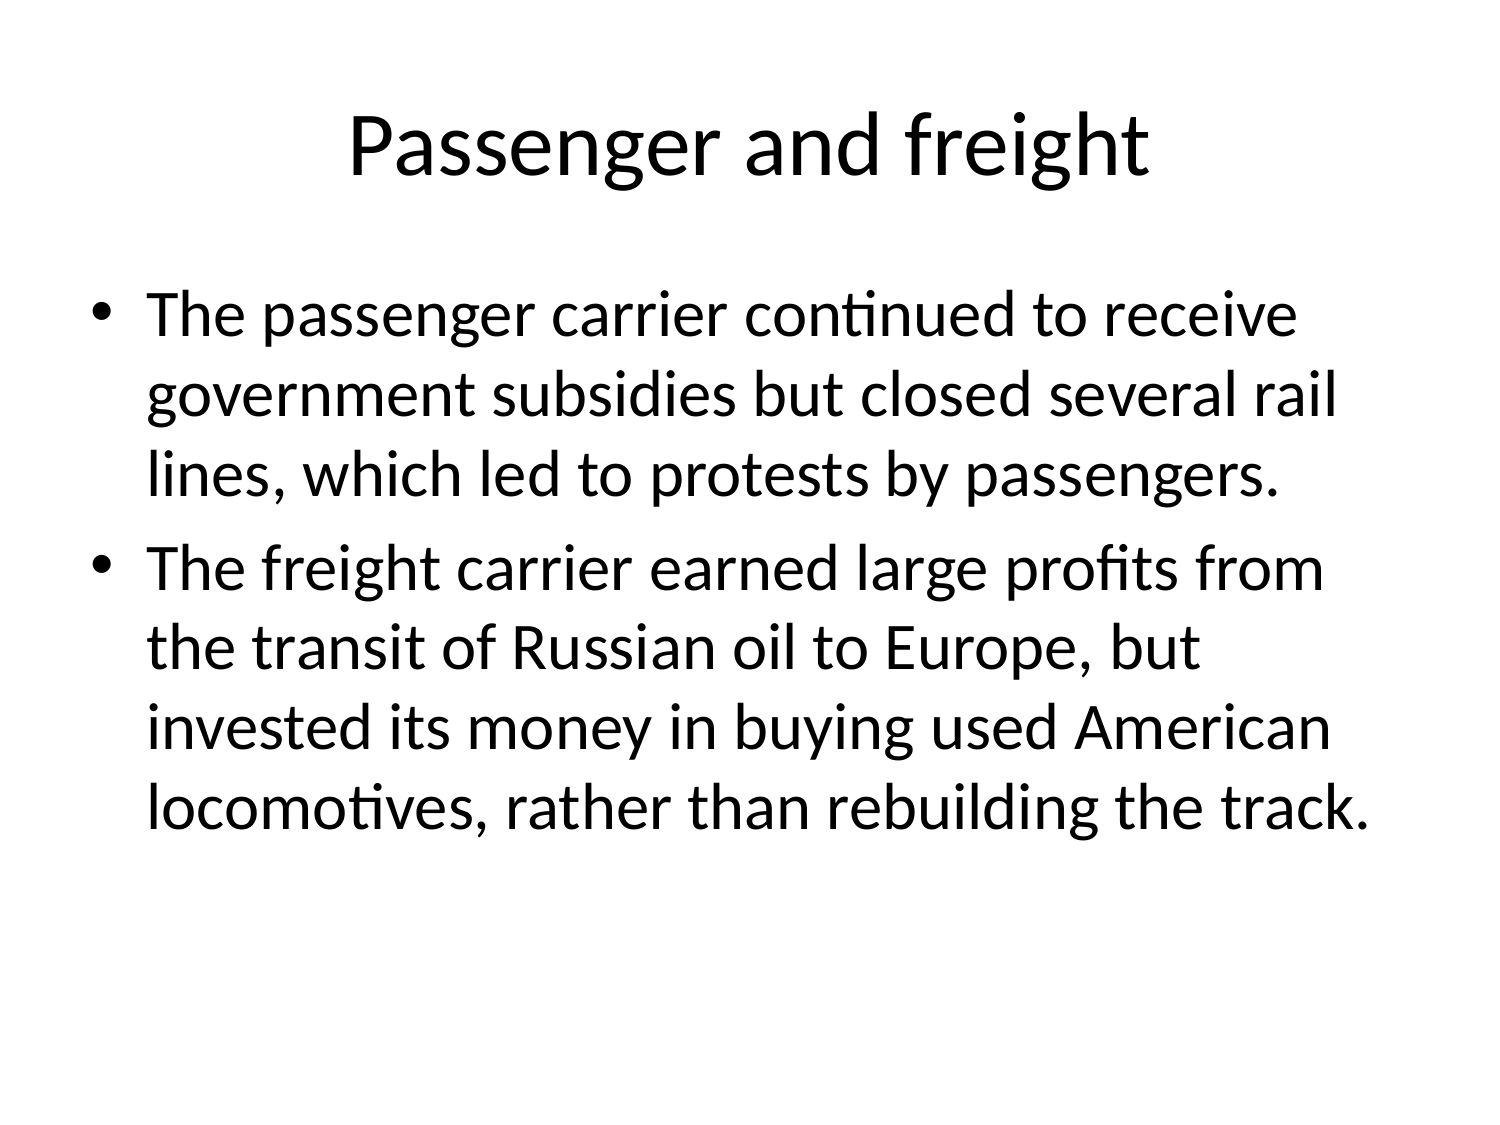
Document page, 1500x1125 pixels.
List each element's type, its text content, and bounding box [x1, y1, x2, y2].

list The passenger carrier continued to receive government subsidies but closed several rail lines, which led to protests by passengers. The freight carrier earned large profits from the transit of Russian oil to Europe, but invested its money in buying used American locomotives, rather than rebuilding the track. [75, 262, 1425, 1005]
title Passenger and freight [75, 45, 1425, 233]
